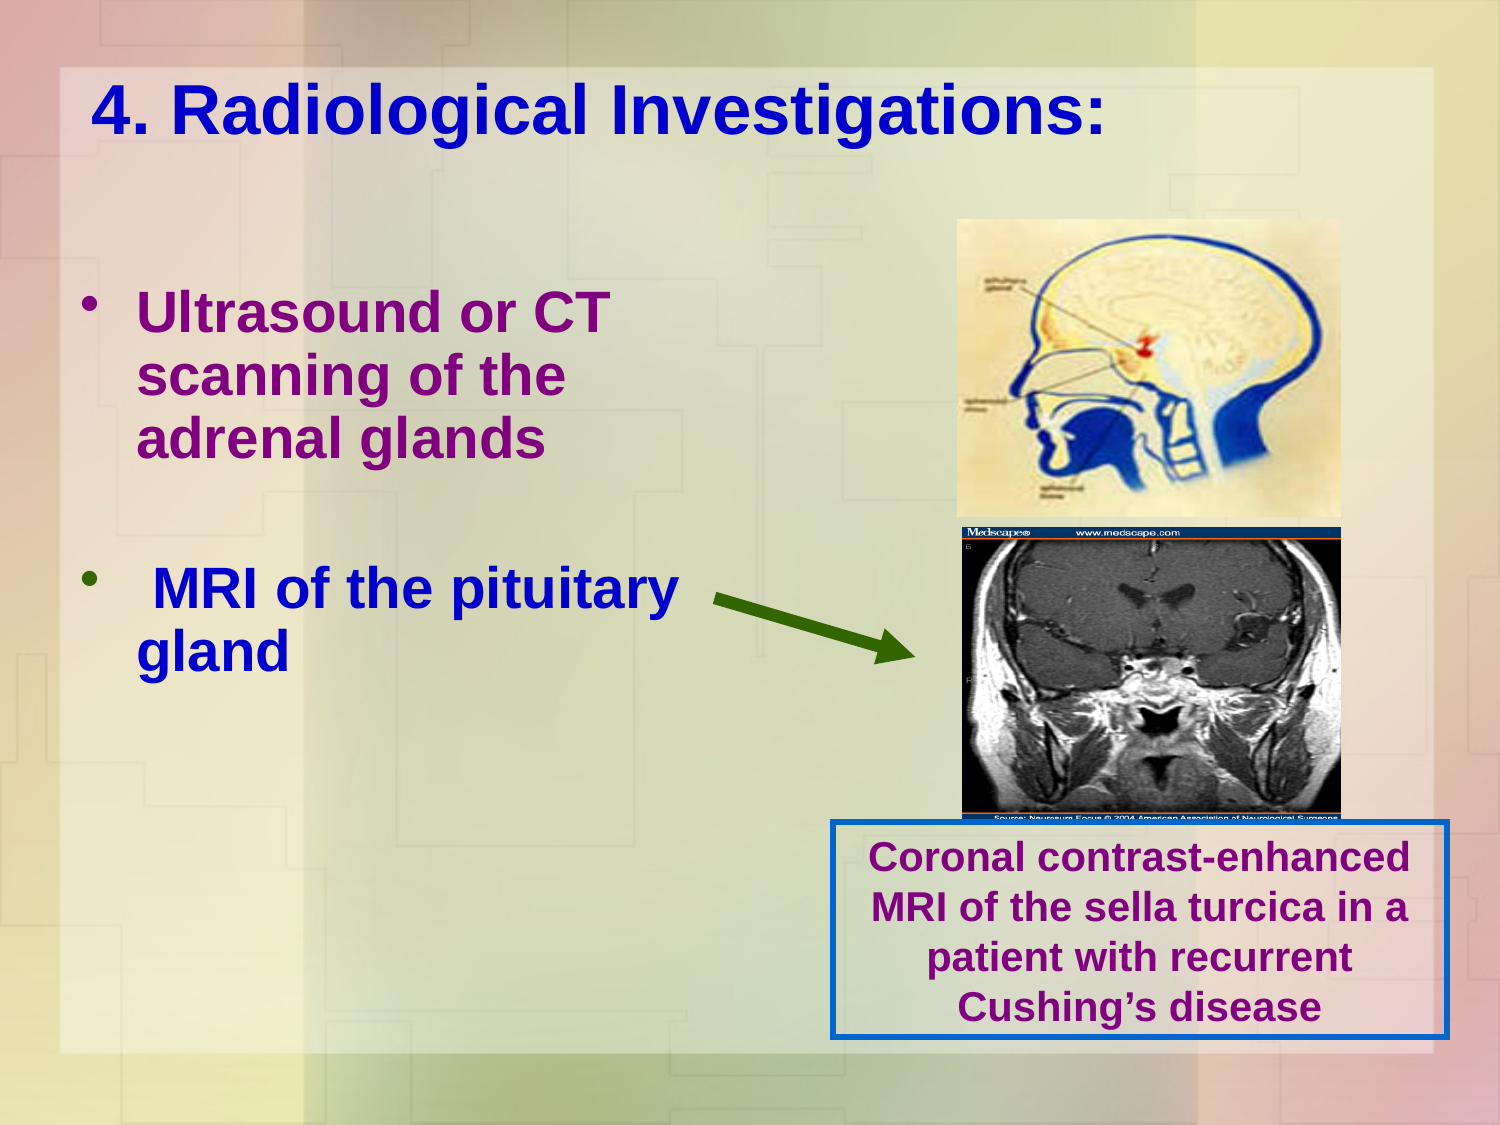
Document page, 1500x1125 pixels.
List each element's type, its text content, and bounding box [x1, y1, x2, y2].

list Ultrasound or CT scanning of the adrenal glands MRI of the pituitary gland [64, 274, 738, 1071]
title 4. Radiological Investigations: [76, 30, 1388, 182]
picture [0, 0, 1500, 1125]
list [962, 526, 1341, 823]
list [957, 219, 1341, 517]
text_box Coronal contrast-enhanced MRI of the sella turcica in a patient with recurrent Cushing’s disease [832, 822, 1447, 1038]
text_box [714, 597, 916, 660]
